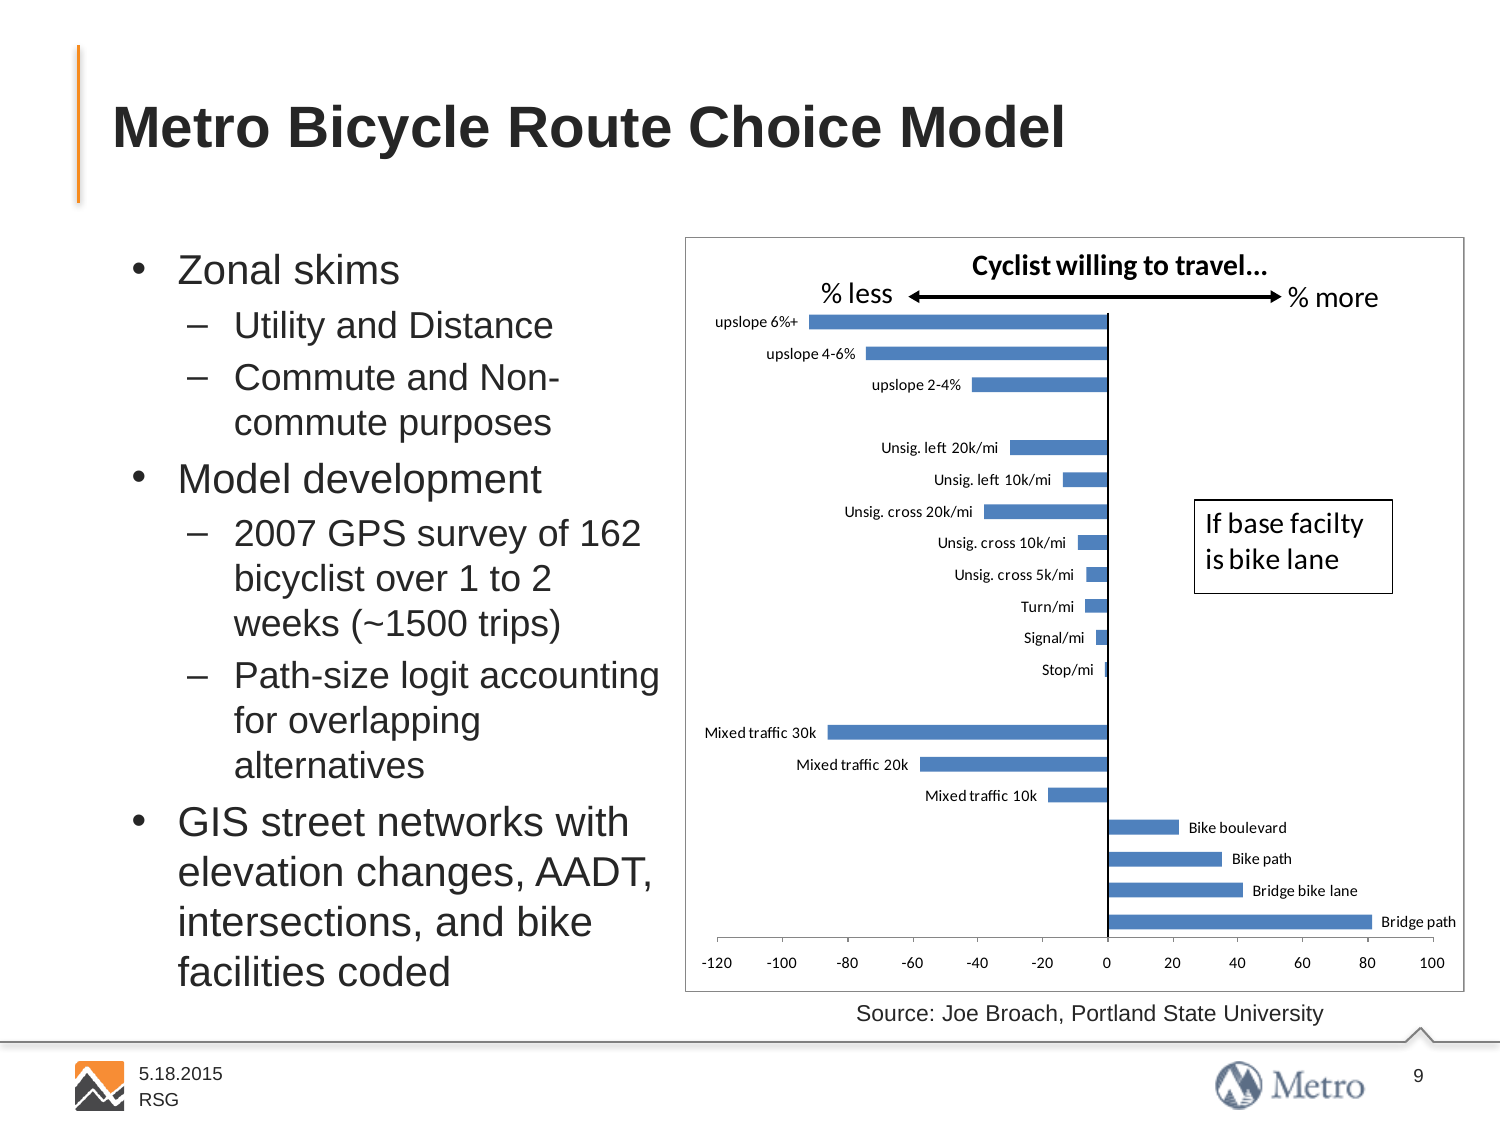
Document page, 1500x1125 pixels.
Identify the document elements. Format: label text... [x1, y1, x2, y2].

text_box Source: Joe Broach, Portland State University [728, 1002, 1452, 1034]
picture [683, 235, 1465, 993]
title Metro Bicycle Route Choice Model [97, 45, 1425, 203]
list Zonal skims Utility and Distance Commute and Non-commute purposes Model development 2007 GPS survey of 162 bicyclist over 1 to 2 weeks (~1500 trips) Path-size logit accounting for overlapping alternatives GIS street networks with elevation changes, AADT, intersections, and bike facilities coded [97, 235, 682, 953]
